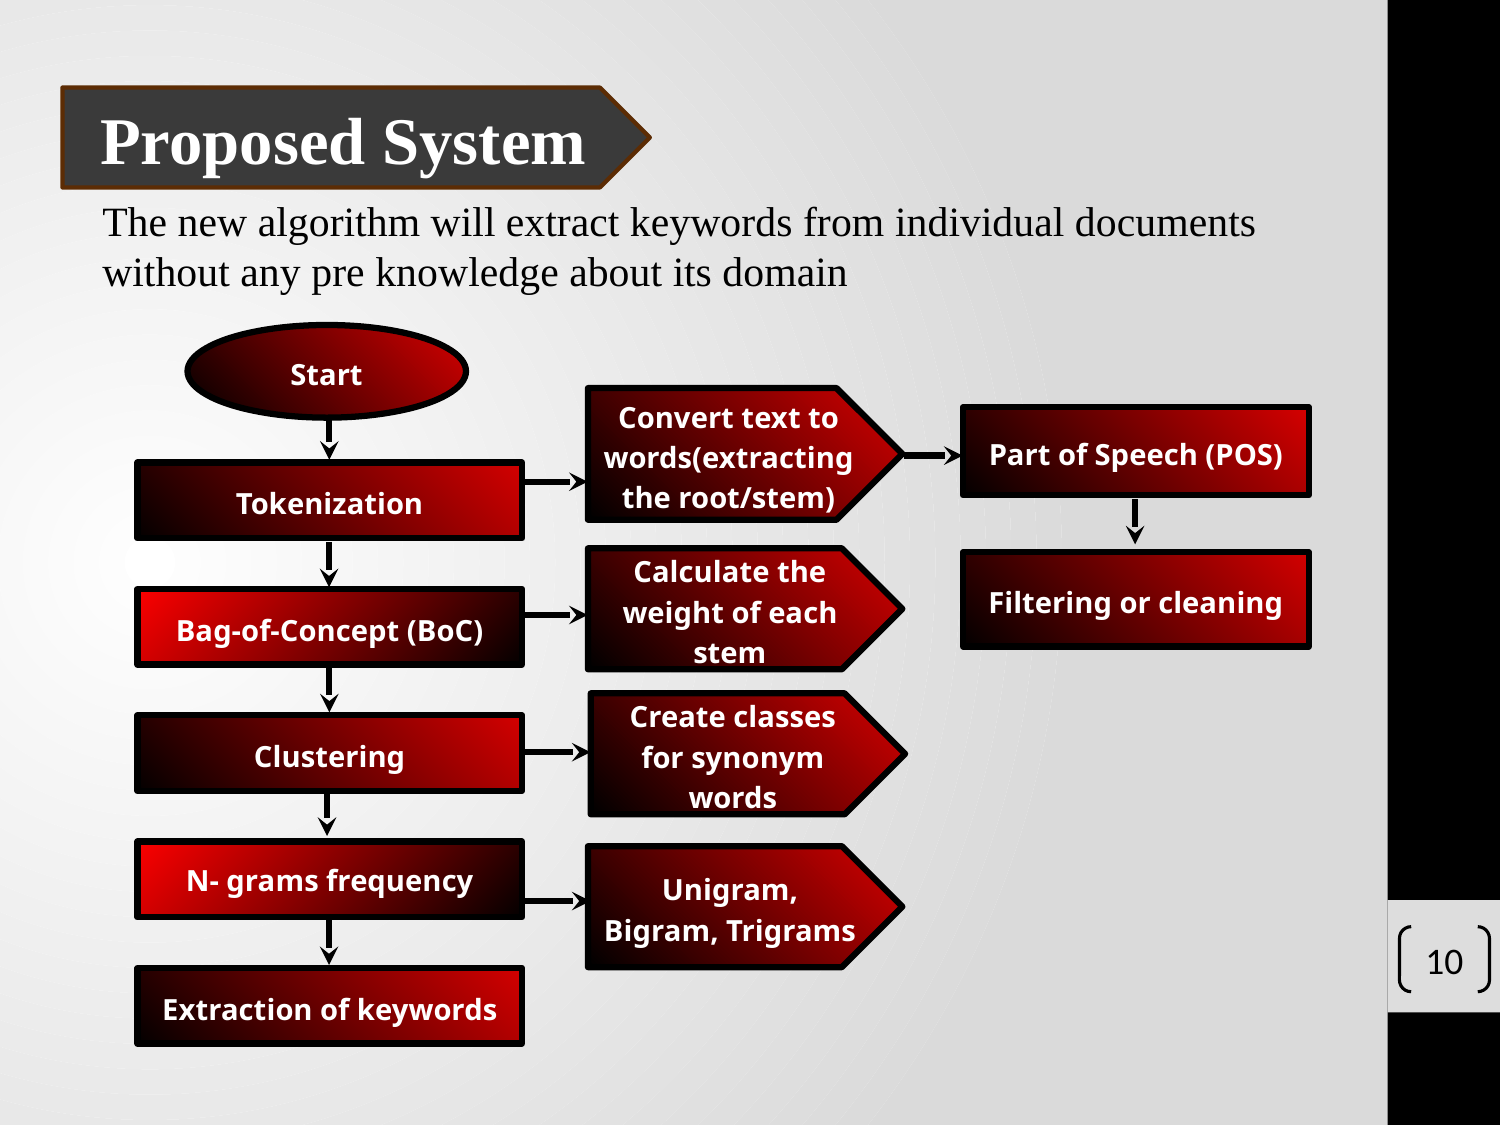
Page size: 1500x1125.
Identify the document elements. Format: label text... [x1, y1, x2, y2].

text_box Tokenization [135, 460, 524, 540]
text_box Extraction of keywords [135, 966, 524, 1046]
text_box Calculate the weight of each stem [585, 546, 905, 672]
text_box Clustering [135, 713, 524, 793]
text_box N- grams frequency [135, 839, 524, 919]
text_box Proposed System [60, 85, 652, 190]
text_box Bag-of-Concept (BoC) [135, 587, 524, 667]
text_box Convert text to words(extracting the root/stem) [585, 386, 904, 522]
text_box Start [185, 322, 469, 420]
text_box The new algorithm will extract keywords from individual documents without any pre knowledge about its domain [87, 187, 1375, 303]
text_box Filtering or cleaning [961, 550, 1311, 649]
text_box Unigram, Bigram, Trigrams [585, 844, 905, 970]
text_box Create classes for synonym words [588, 691, 908, 817]
text_box Part of Speech (POS) [961, 405, 1311, 497]
slide_number 10 [1397, 925, 1492, 994]
